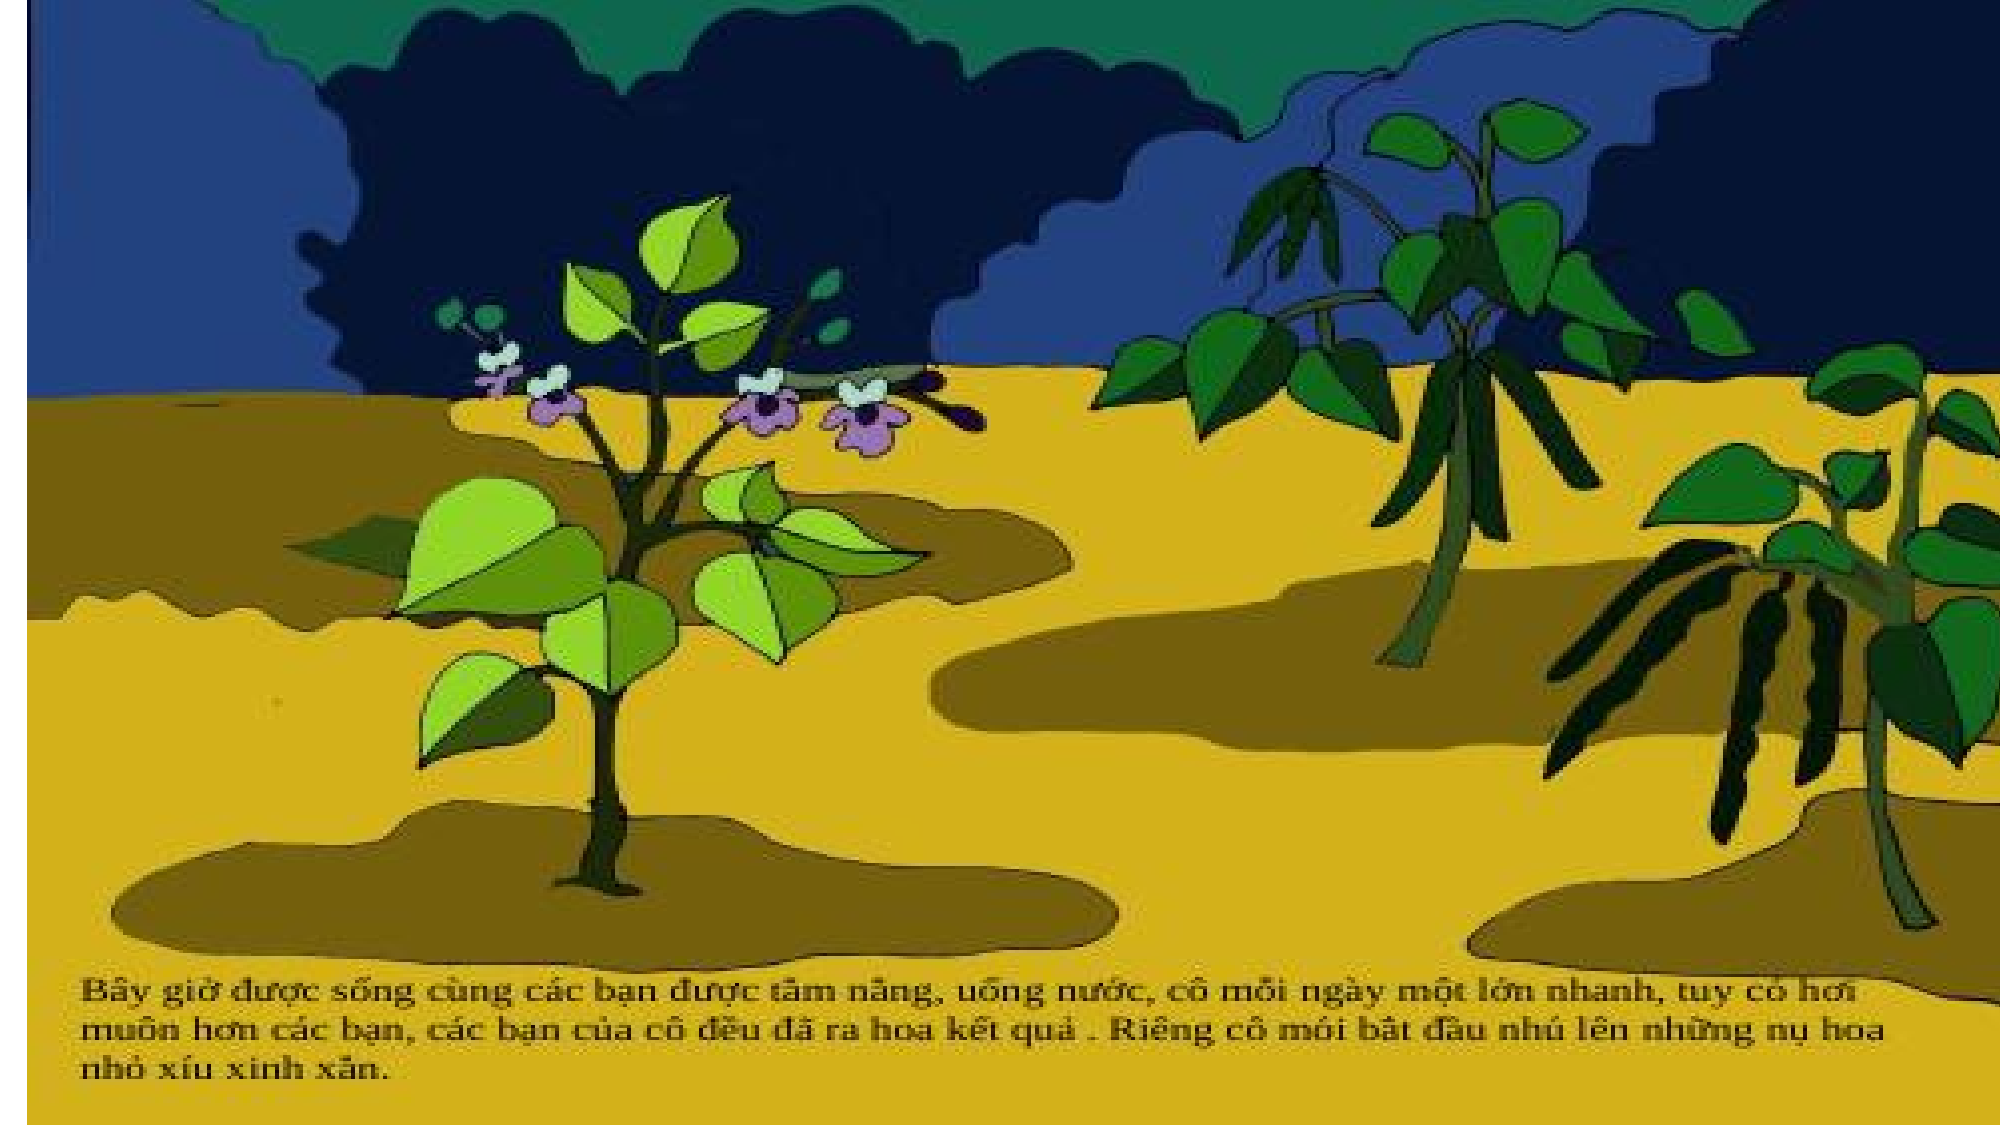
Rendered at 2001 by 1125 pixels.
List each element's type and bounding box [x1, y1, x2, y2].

list [27, 0, 2000, 1125]
